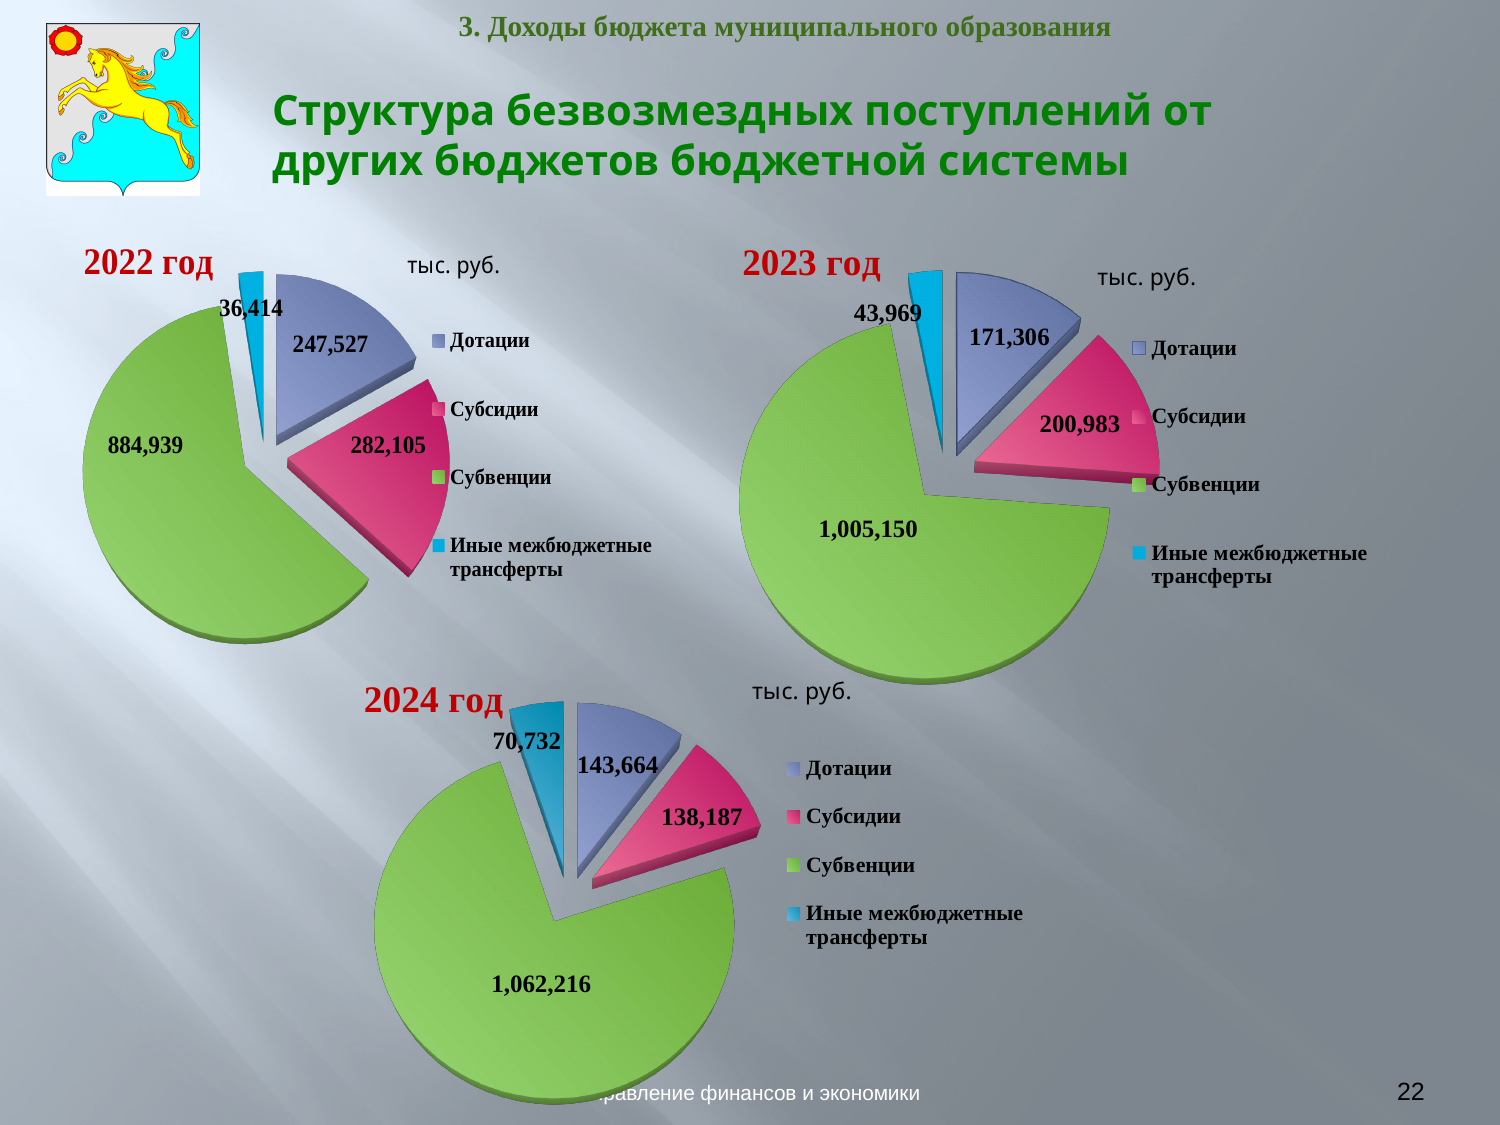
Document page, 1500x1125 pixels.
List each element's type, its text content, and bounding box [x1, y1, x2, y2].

picture [46, 23, 200, 197]
text_box Структура безвозмездных поступлений от других бюджетов бюджетной системы [257, 58, 1376, 210]
chart [29, 207, 1377, 1125]
slide_number 22 [1299, 1052, 1425, 1113]
text_box 3. Доходы бюджета муниципального образования [234, 0, 1336, 50]
